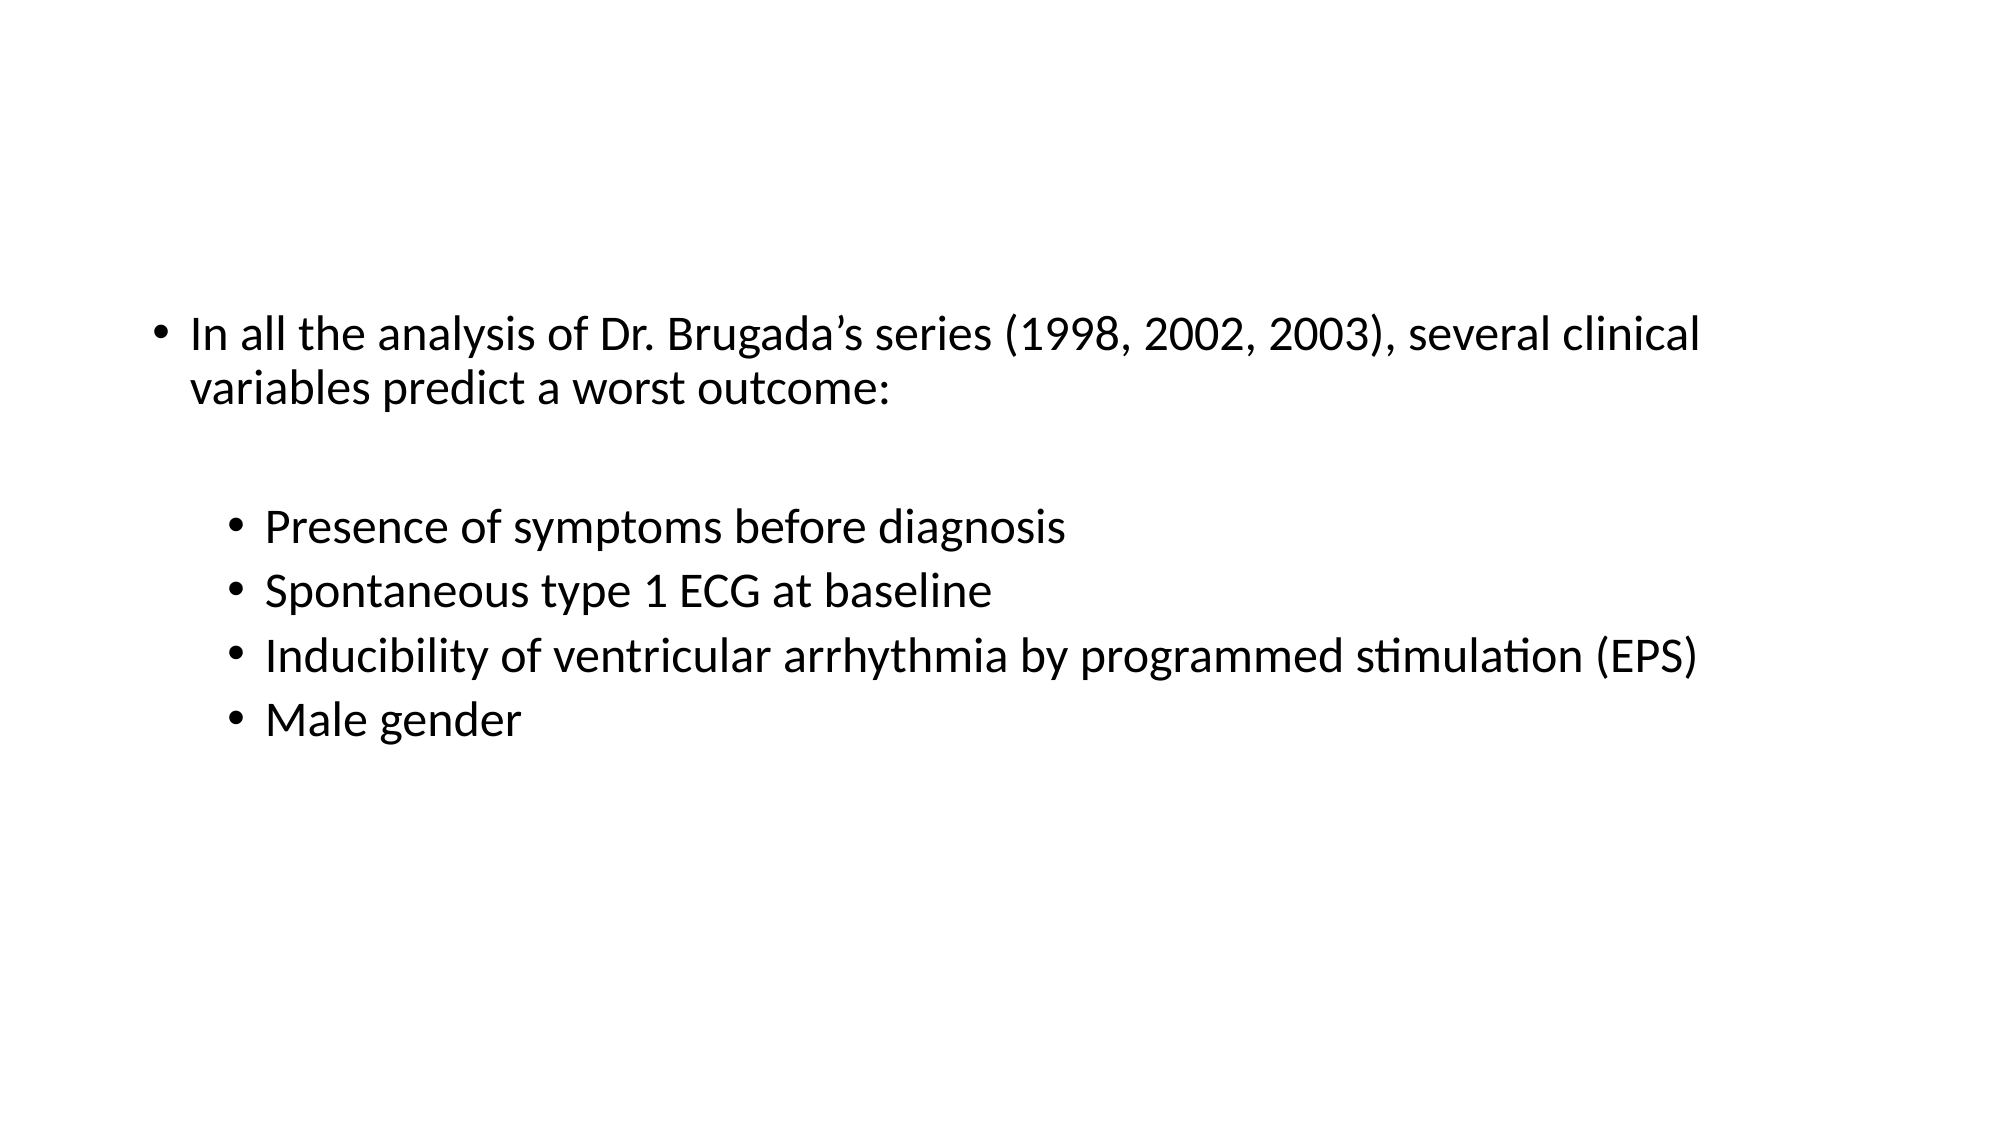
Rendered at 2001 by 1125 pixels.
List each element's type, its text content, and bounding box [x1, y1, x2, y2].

list In all the analysis of Dr. Brugada’s series (1998, 2002, 2003), several clinical variables predict a worst outcome: Presence of symptoms before diagnosis Spontaneous type 1 ECG at baseline Inducibility of ventricular arrhythmia by programmed stimulation (EPS) Male gender [137, 299, 1863, 1014]
